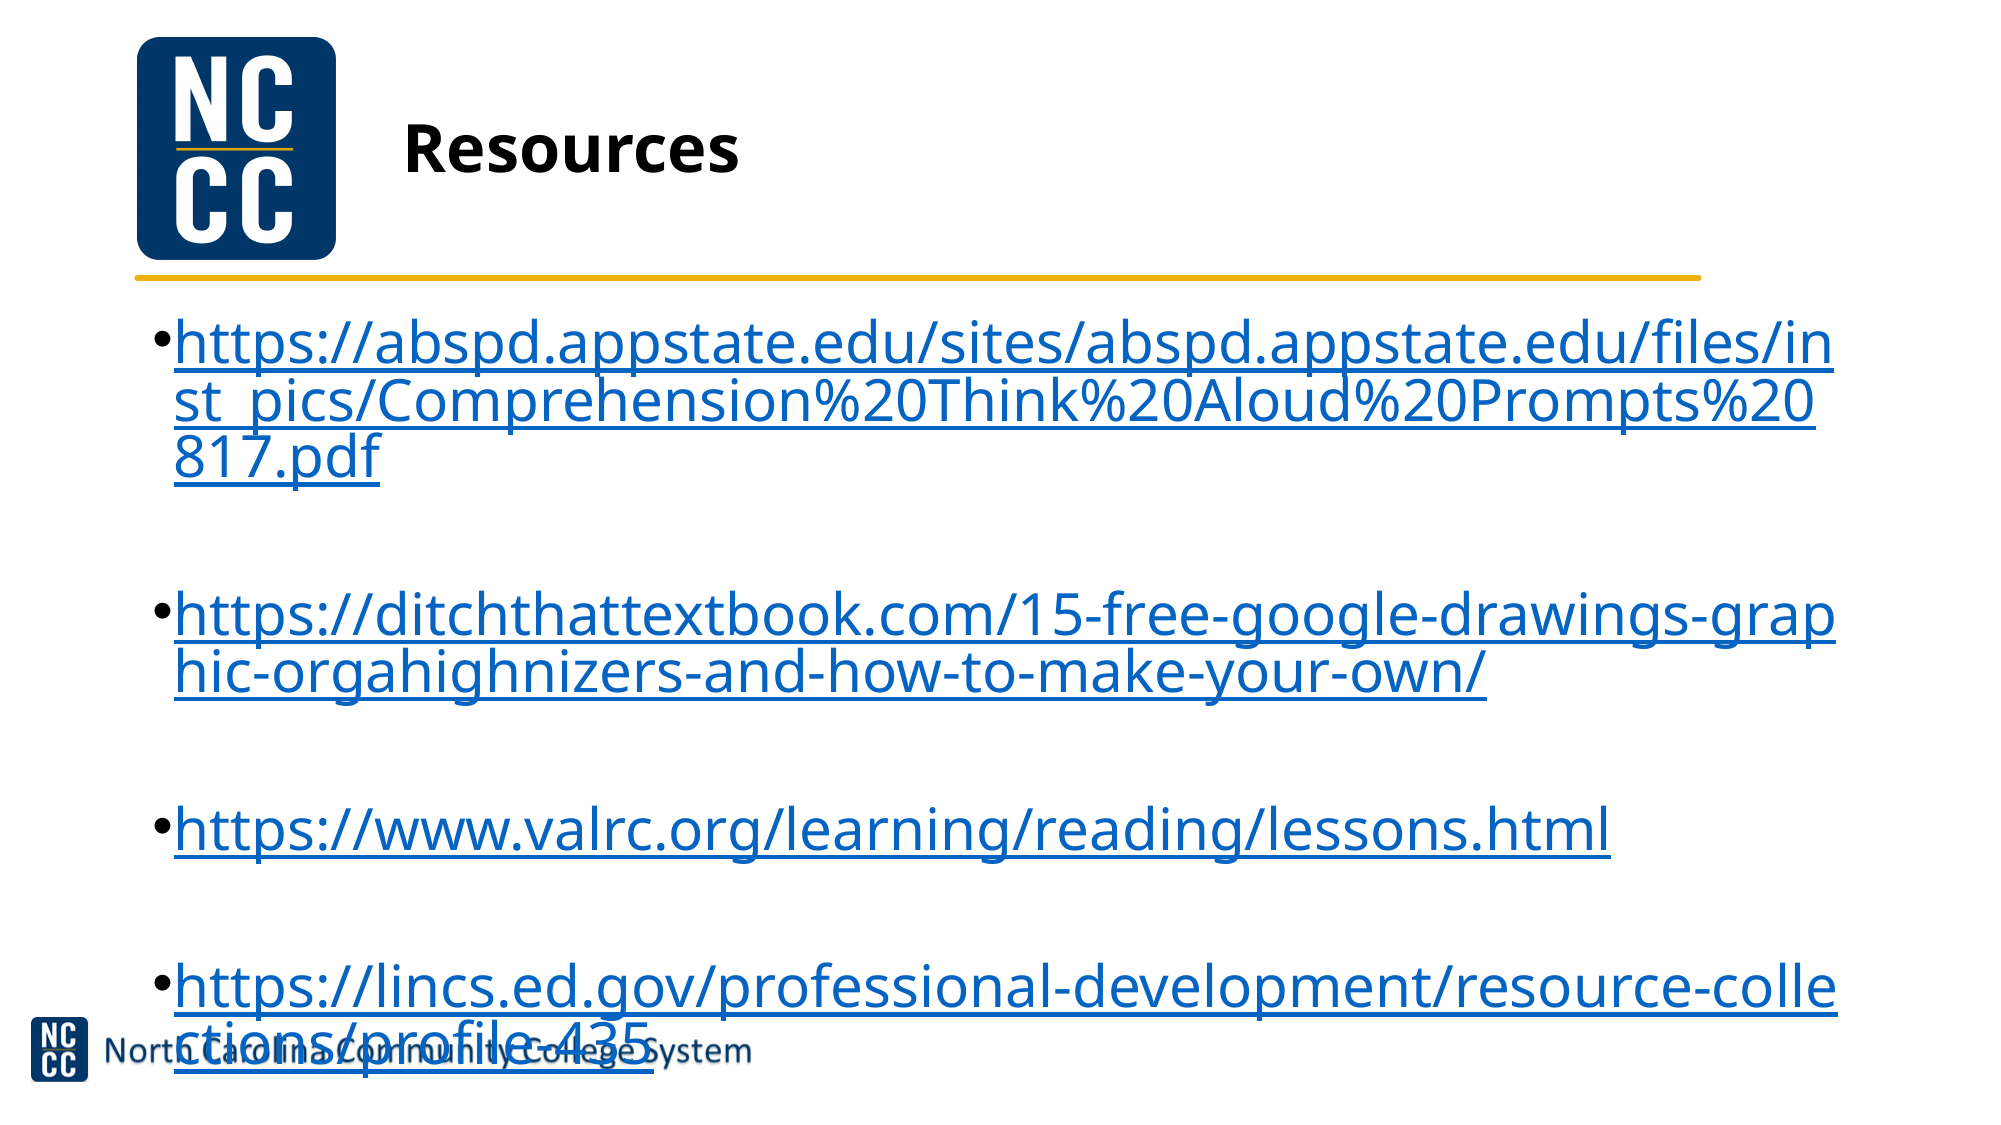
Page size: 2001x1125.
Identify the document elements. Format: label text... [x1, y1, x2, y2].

title Resources [387, 42, 1682, 260]
list https://abspd.appstate.edu/sites/abspd.appstate.edu/files/inst_pics/Comprehension%20Think%20Aloud%20Prompts%20817.pdf https://ditchthattextbook.com/15-free-google-drawings-graphic-orgahighnizers-and-how-to-make-your-own/ https://www.valrc.org/learning/reading/lessons.html https://lincs.ed.gov/professional-development/resource-collections/profile-435 [137, 299, 1863, 1014]
picture [137, 37, 336, 260]
picture [31, 1013, 799, 1100]
